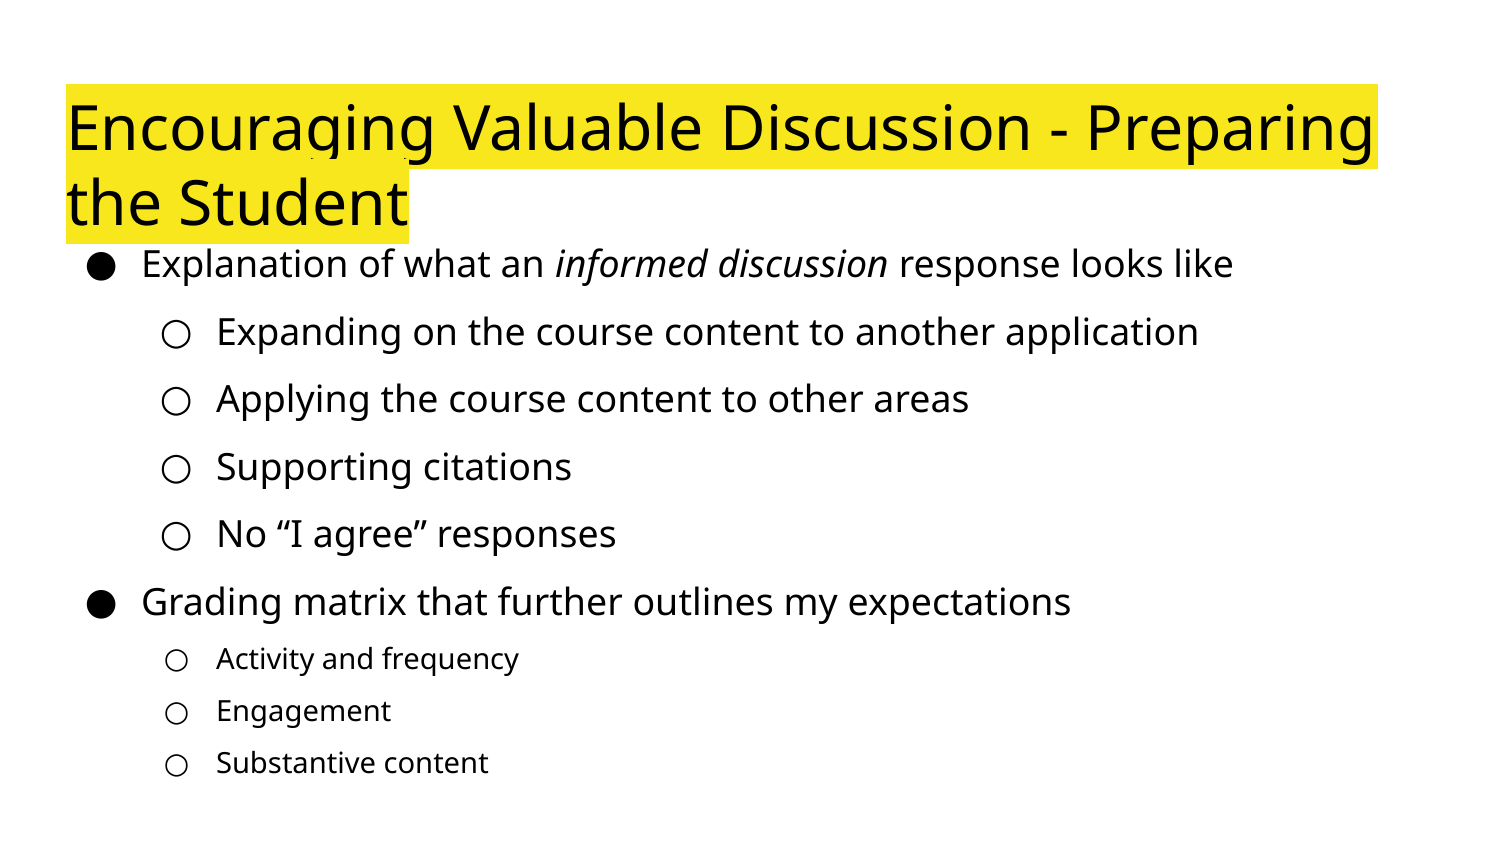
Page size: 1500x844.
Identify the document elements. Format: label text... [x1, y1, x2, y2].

list Explanation of what an informed discussion response looks like Expanding on the course content to another application Applying the course content to other areas Supporting citations No “I agree” responses Grading matrix that further outlines my expectations Activity and frequency Engagement Substantive content [51, 202, 1460, 769]
title Encouraging Valuable Discussion - Preparing the Student [51, 72, 1449, 167]
